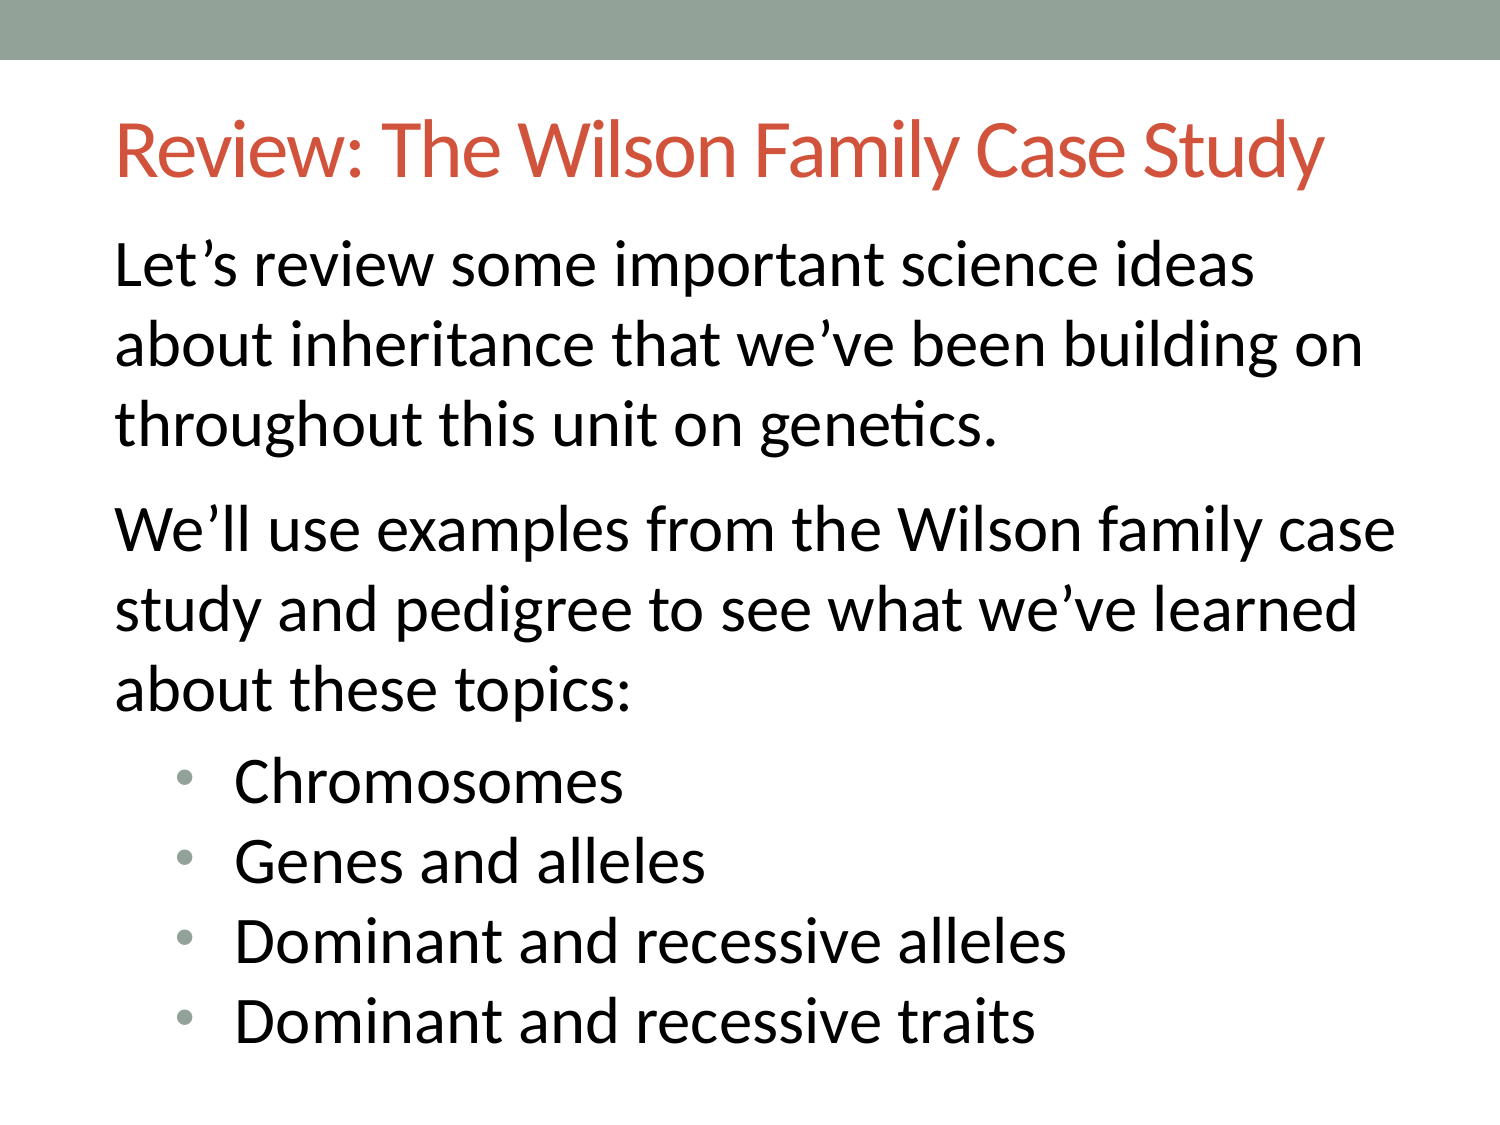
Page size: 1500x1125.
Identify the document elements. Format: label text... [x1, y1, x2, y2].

title Review: The Wilson Family Case Study [99, 62, 1425, 212]
list Let’s review some important science ideas about inheritance that we’ve been building on throughout this unit on genetics. We’ll use examples from the Wilson family case study and pedigree to see what we’ve learned about these topics: Chromosomes Genes and alleles Dominant and recessive alleles Dominant and recessive traits [99, 212, 1425, 1050]
